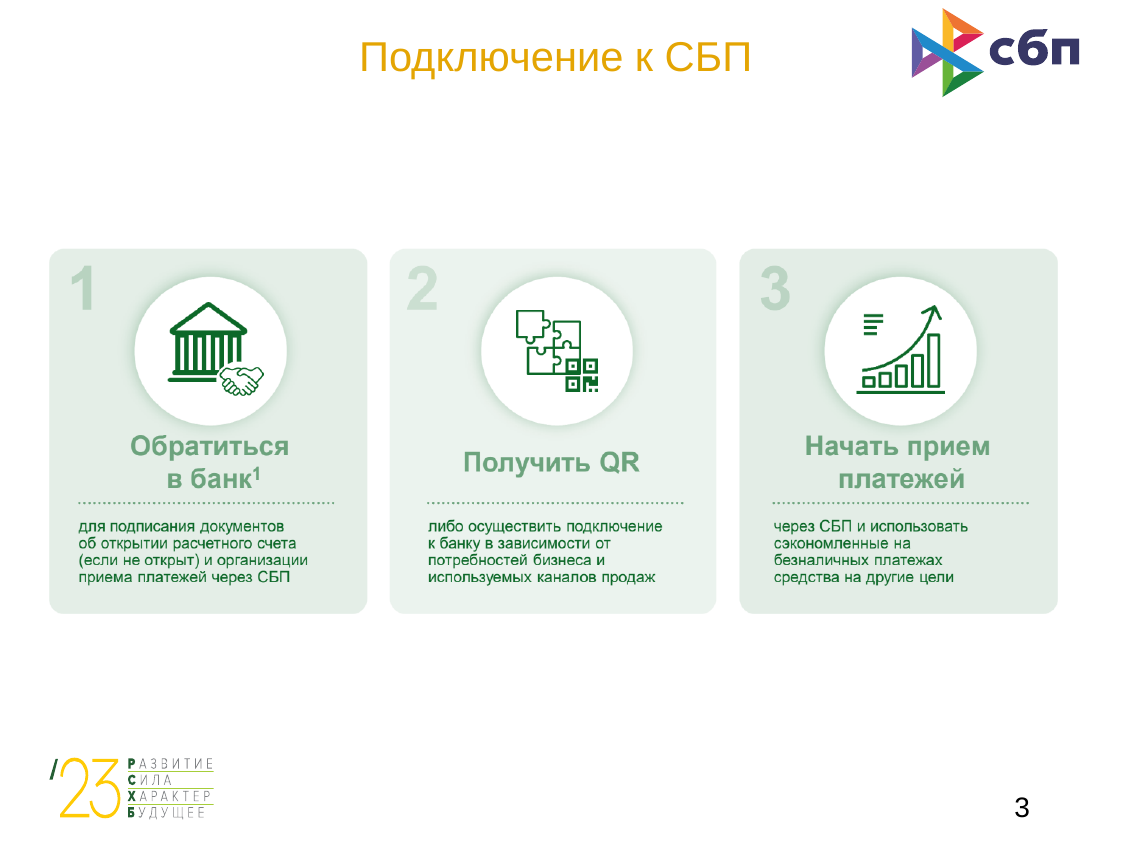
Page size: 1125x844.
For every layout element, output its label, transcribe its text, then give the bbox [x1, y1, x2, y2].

slide_number 3 [999, 782, 1086, 828]
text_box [911, 8, 1080, 98]
title Подключение к СБП [38, 26, 911, 88]
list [38, 240, 1074, 630]
